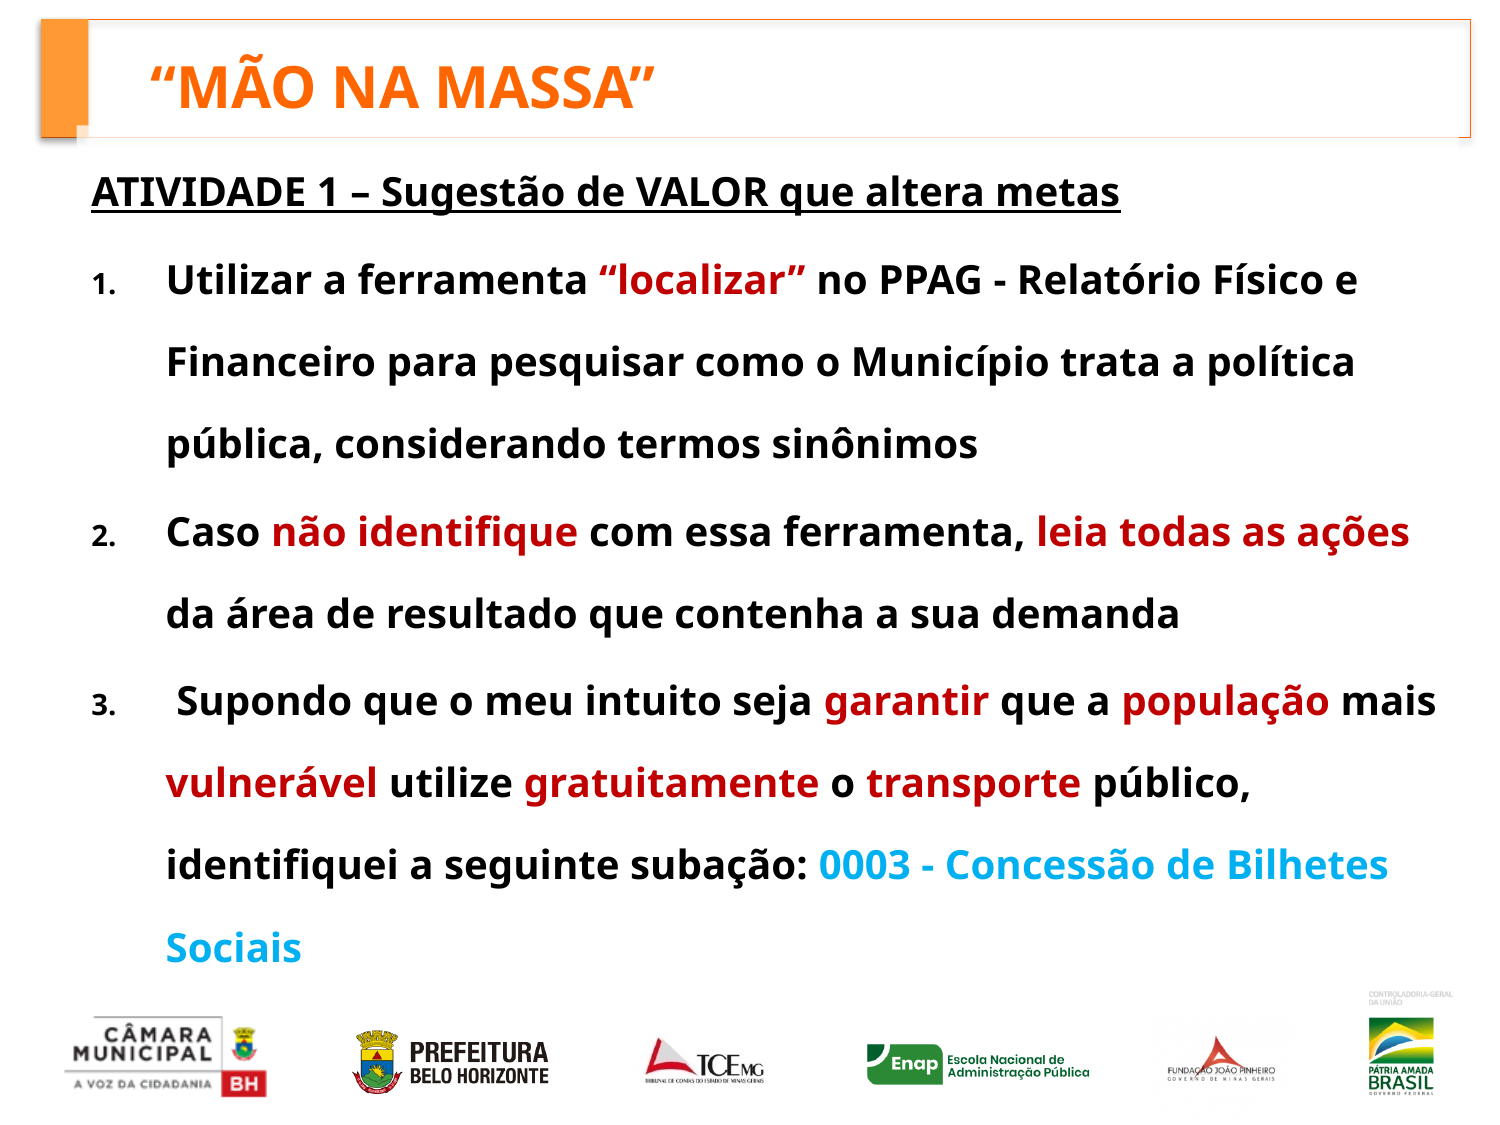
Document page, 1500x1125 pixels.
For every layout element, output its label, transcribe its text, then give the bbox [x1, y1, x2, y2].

picture [336, 1012, 561, 1125]
title “MÃO NA MASSA” [135, 42, 1414, 126]
picture [52, 1015, 278, 1102]
picture [613, 1012, 809, 1118]
list ATIVIDADE 1 – Sugestão de VALOR que altera metas Utilizar a ferramenta “localizar” no PPAG - Relatório Físico e Financeiro para pesquisar como o Município trata a política pública, considerando termos sinônimos Caso não identifique com essa ferramenta, leia todas as ações da área de resultado que contenha a sua demanda Supondo que o meu intuito seja garantir que a população mais vulnerável utilize gratuitamente o transporte público, identifiquei a seguinte subação: 0003 - Concessão de Bilhetes Sociais [76, 125, 1459, 1012]
picture [863, 1023, 1093, 1106]
picture [1148, 1012, 1294, 1119]
picture [1352, 1012, 1459, 1101]
